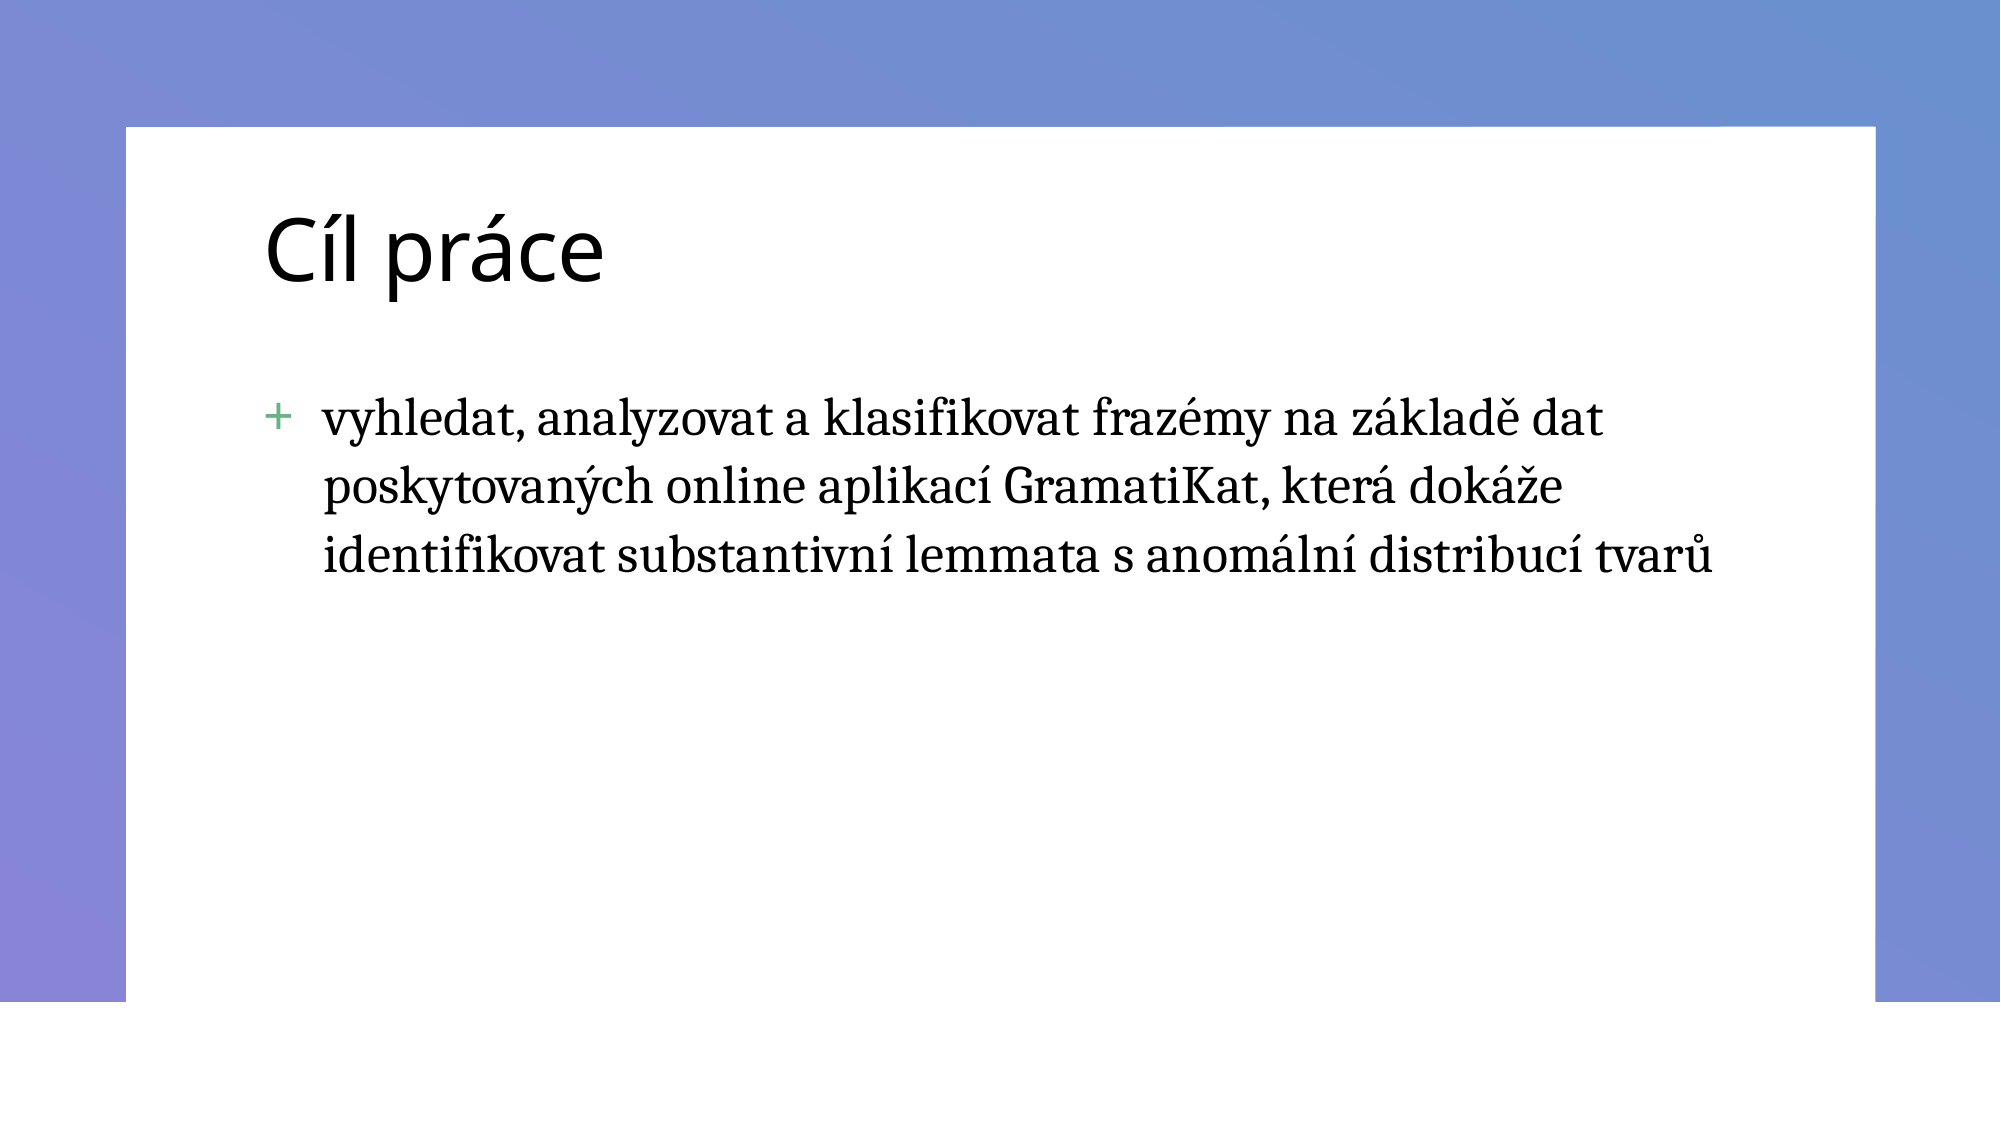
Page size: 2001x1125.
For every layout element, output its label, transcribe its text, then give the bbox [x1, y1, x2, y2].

list vyhledat, analyzovat a klasifikovat frazémy na základě dat poskytovaných online aplikací GramatiKat, která dokáže identifikovat substantivní lemmata s anomální distribucí tvarů [248, 370, 1749, 967]
title Cíl práce [248, 194, 1749, 335]
